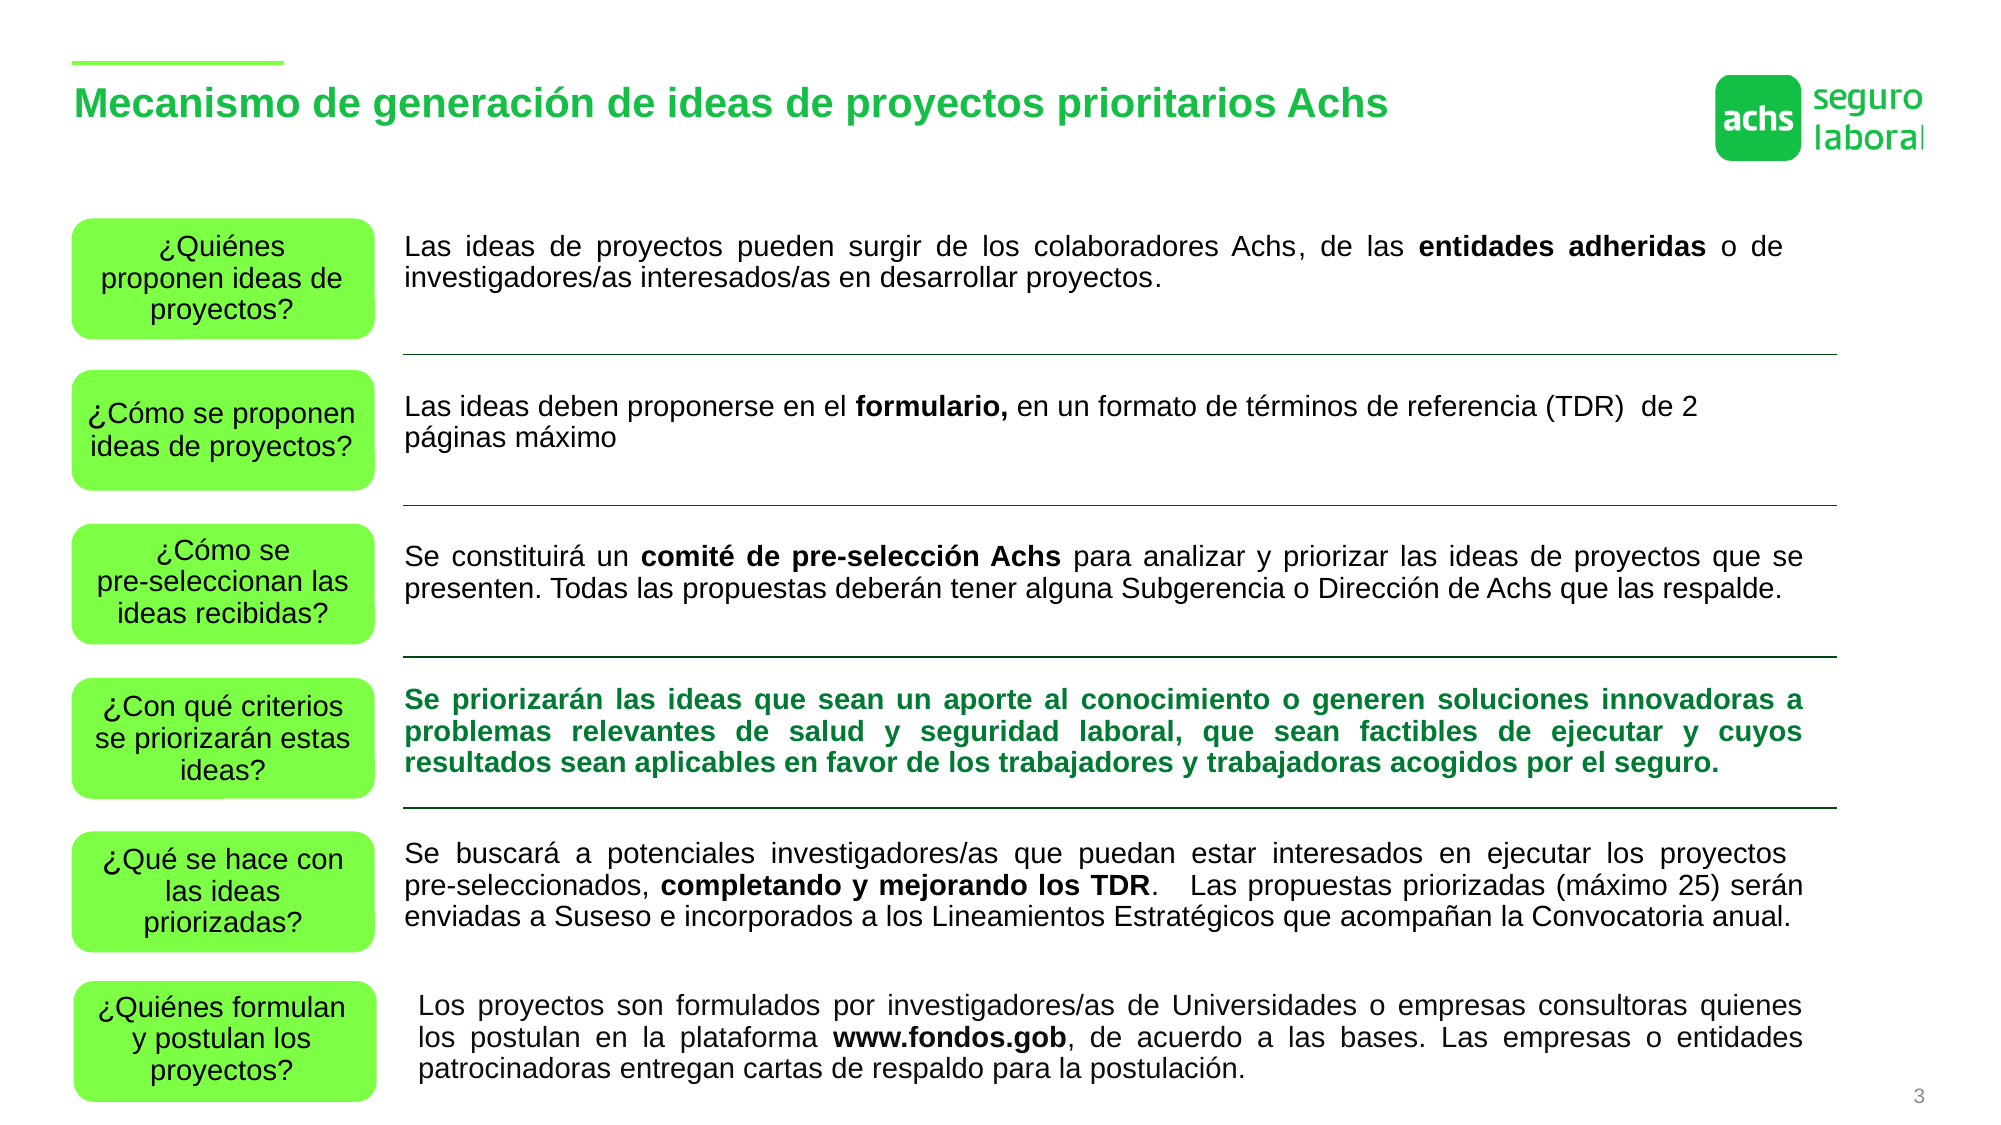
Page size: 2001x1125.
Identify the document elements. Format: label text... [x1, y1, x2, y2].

list Mecanismo de generación de ideas de proyectos prioritarios Achs [73, 81, 1706, 139]
text_box ¿Qué se hace con las ideas priorizadas? [78, 830, 368, 950]
text_box [368, 836, 375, 948]
text_box Los proyectos son formulados por investigadores/as de Universidades o empresas consultoras quienes los postulan en la plataforma www.fondos.gob, de acuerdo a las bases. Las empresas o entidades patrocinadoras entregan cartas de respaldo para la postulación. [403, 983, 1820, 1093]
text_box [368, 683, 375, 794]
text_box ¿Quiénes proponen ideas de proyectos? [89, 221, 355, 336]
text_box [73, 980, 377, 1103]
text_box Las ideas de proyectos pueden surgir de los colaboradores Achs, de las entidades adheridas o de investigadores/as interesados/as en desarrollar proyectos. [389, 223, 1799, 302]
text_box ¿Cómo se pre-seleccionan las ideas recibidas? [78, 525, 368, 640]
text_box Se constituirá un comité de pre-selección Achs para analizar y priorizar las ideas de proyectos que se presenten. Todas las propuestas deberán tener alguna Subgerencia o Dirección de Achs que las respalde. [389, 534, 1820, 612]
text_box ¿Con qué criterios se priorizarán estas ideas? [78, 678, 368, 797]
text_box [71, 218, 375, 340]
text_box [71, 837, 78, 947]
text_box Se buscará a potenciales investigadores/as que puedan estar interesados en ejecutar los proyectos pre-seleccionados, completando y mejorando los TDR. Las propuestas priorizadas (máximo 25) serán enviadas a Suseso e incorporados a los Lineamientos Estratégicos que acompañan la Convocatoria anual. [389, 831, 1820, 941]
text_box Se priorizarán las ideas que sean un aporte al conocimiento o generen soluciones innovadoras a problemas relevantes de salud y seguridad laboral, que sean factibles de ejecutar y cuyos resultados sean aplicables en favor de los trabajadores y trabajadoras acogidos por el seguro. [389, 677, 1820, 787]
text_box [79, 640, 367, 645]
text_box [368, 528, 375, 640]
text_box Las ideas deben proponerse en el formulario, en un formato de términos de referencia (TDR) de 2 páginas máximo [389, 383, 1820, 462]
slide_number 3 [1622, 1085, 1925, 1125]
text_box [71, 529, 78, 639]
text_box [71, 683, 78, 794]
text_box [71, 369, 375, 491]
text_box ¿Cómo se proponen ideas de proyectos? [76, 385, 367, 473]
